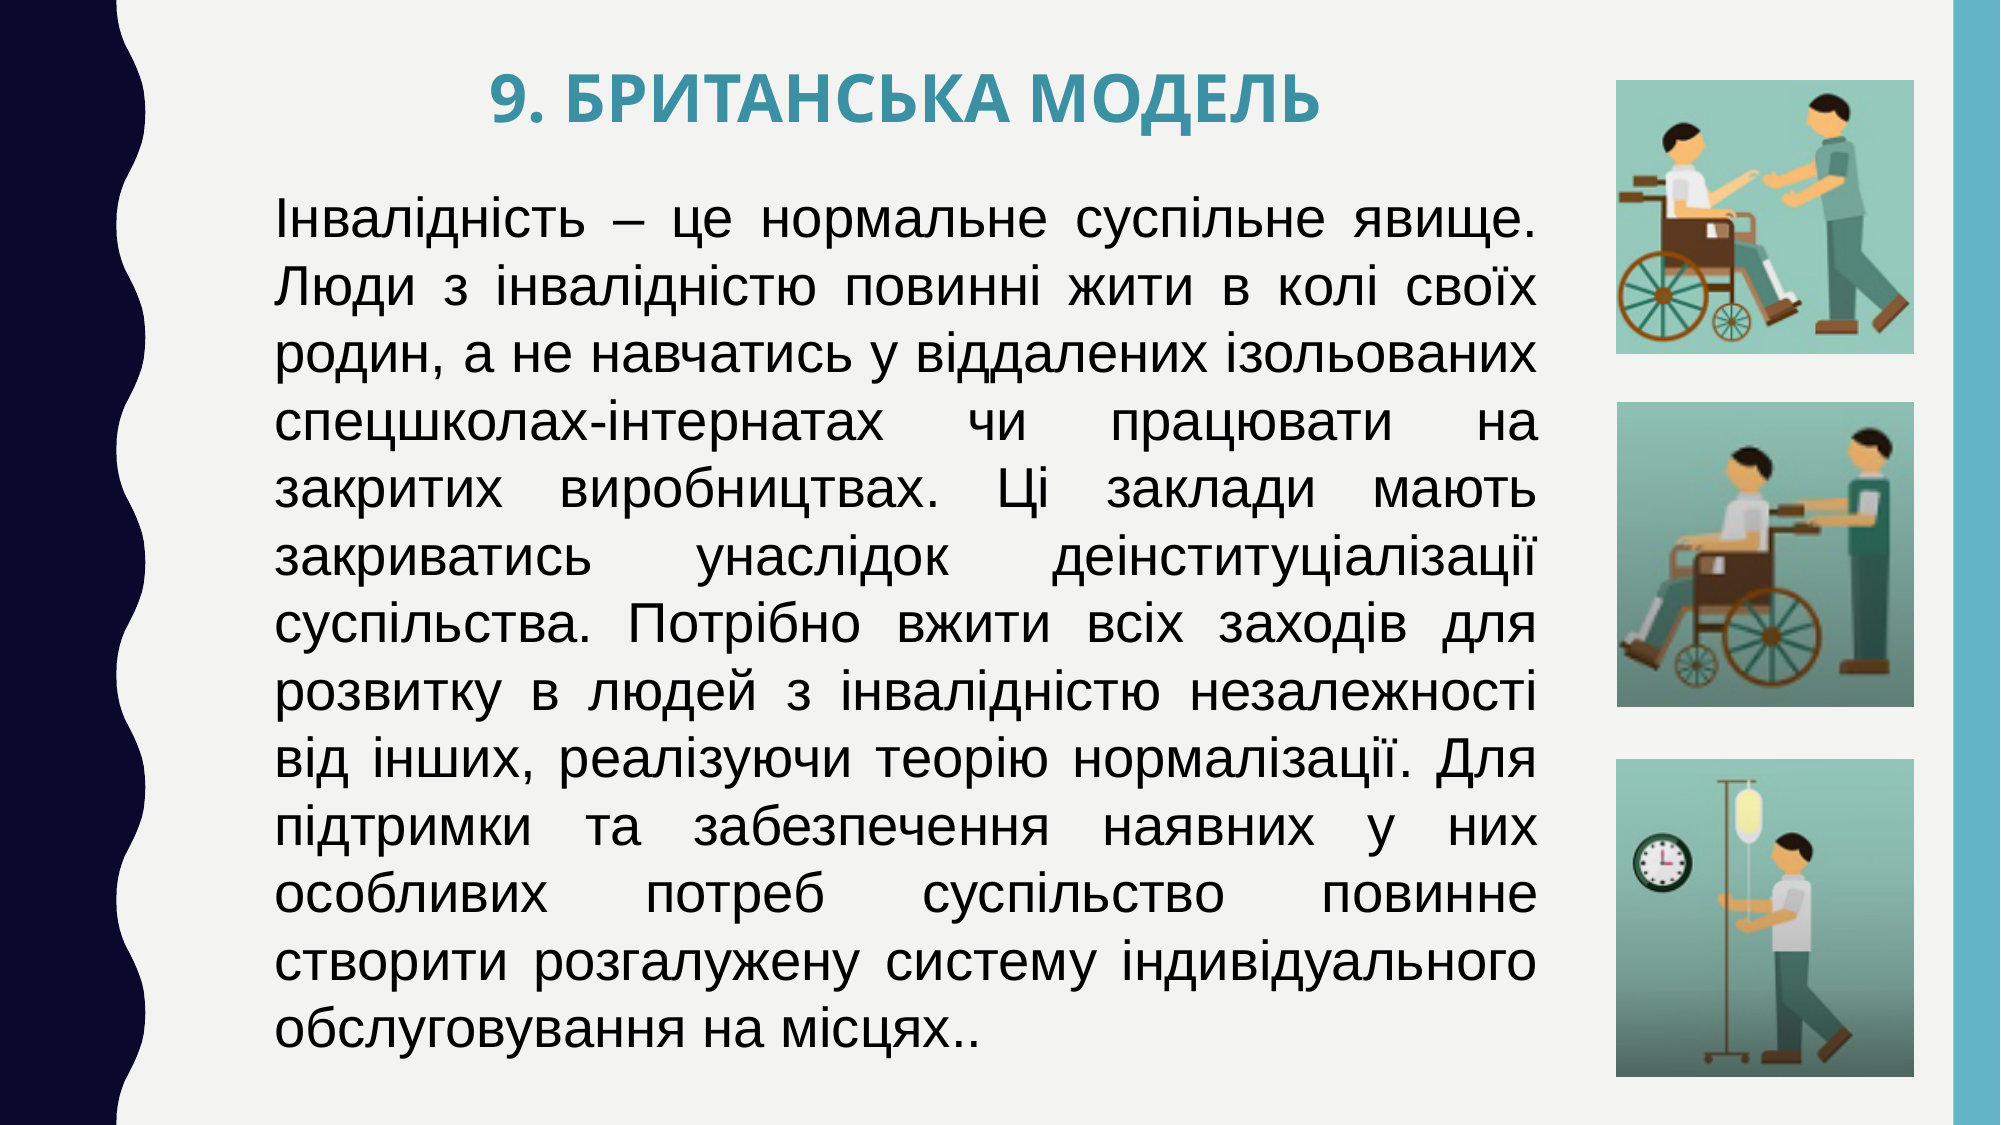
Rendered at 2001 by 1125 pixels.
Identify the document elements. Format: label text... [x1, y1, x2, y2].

text_box 9. БРИТАНСЬКА МОДЕЛЬ [259, 47, 1554, 143]
text_box Інвалідність – це нормальне суспільне явище. Люди з інвалідністю повинні жити в колі своїх родин, а не навчатись у віддалених ізольованих спецшколах-інтернатах чи працювати на закритих виробництвах. Ці заклади мають закриватись унаслідок деінституціалізації суспільства. Потрібно вжити всіх заходів для розвитку в людей з інвалідністю незалежності від інших, реалізуючи теорію нормалізації. Для підтримки та забезпечення наявних у них особливих потреб суспільство повинне створити розгалужену систему індивідуального обслуговування на місцях.. [259, 173, 1554, 1067]
picture [1616, 759, 1914, 1078]
picture [1617, 402, 1914, 707]
picture [1616, 80, 1914, 354]
